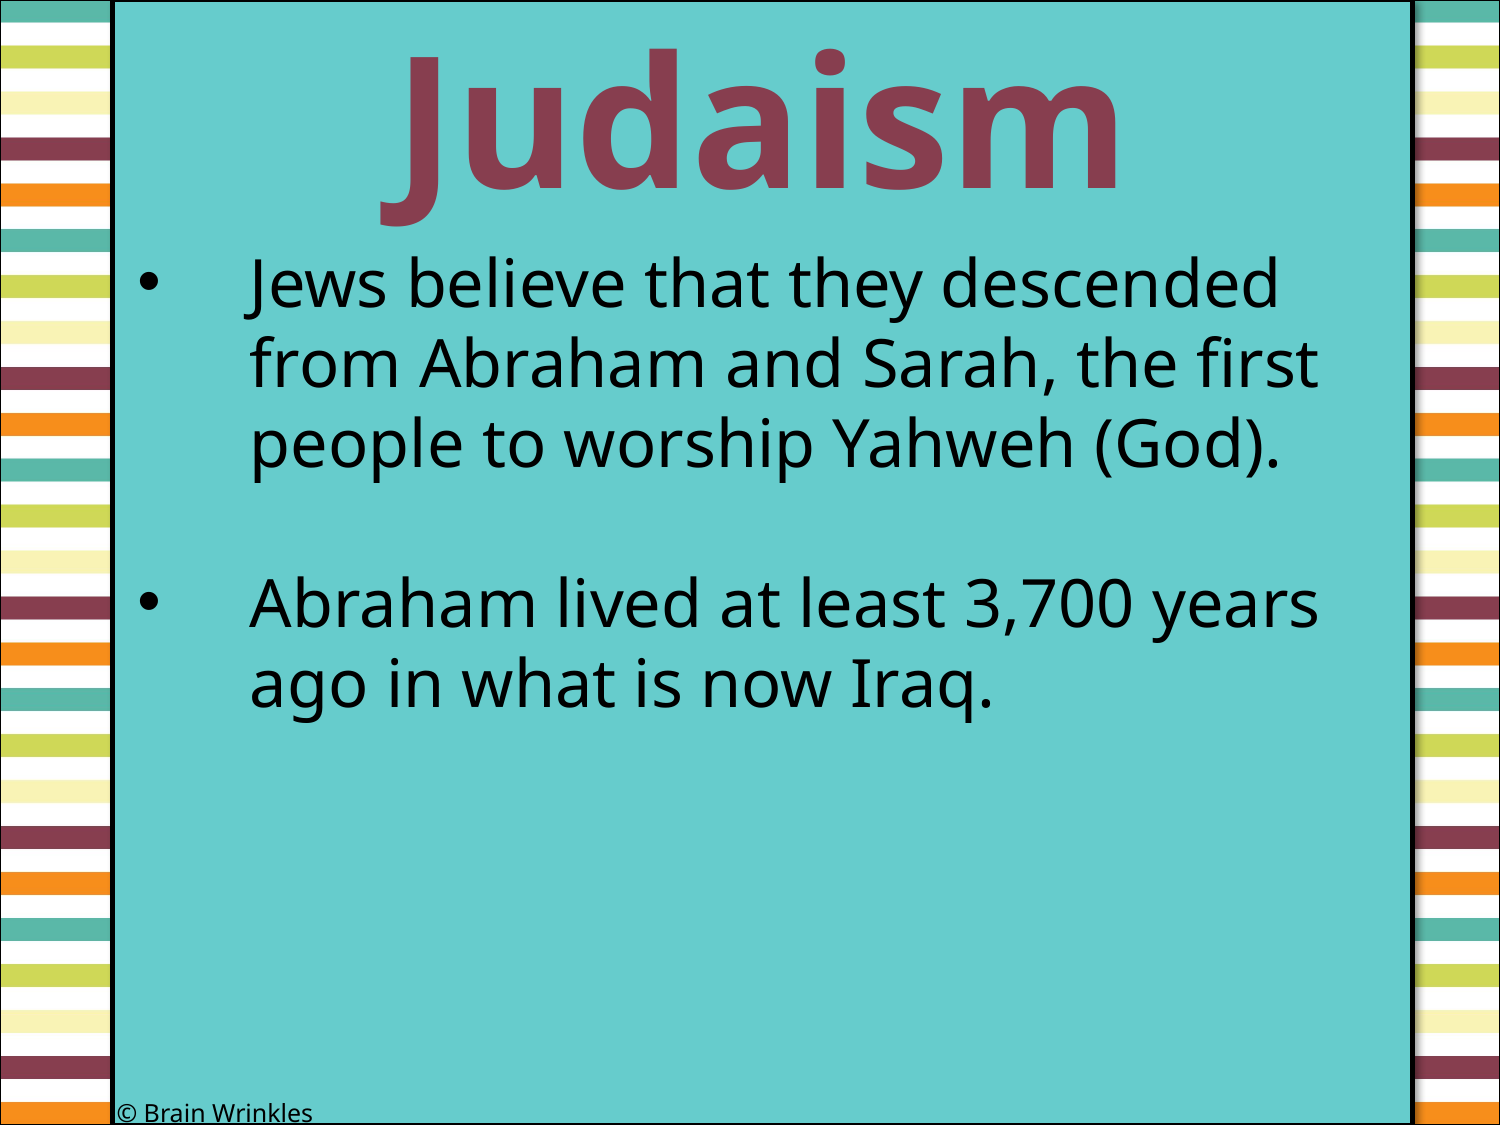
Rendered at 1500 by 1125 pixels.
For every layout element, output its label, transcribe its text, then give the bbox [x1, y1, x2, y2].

text_box [0, 0, 111, 1125]
text_box [111, 0, 1413, 1125]
text_box © Brain Wrinkles [101, 1090, 538, 1125]
text_box [1420, 0, 1500, 1125]
text_box Judaism [383, 0, 1142, 232]
text_box Jews believe that they descended from Abraham and Sarah, the first people to worship Yahweh (God). Abraham lived at least 3,700 years ago in what is now Iraq. [122, 233, 1402, 728]
